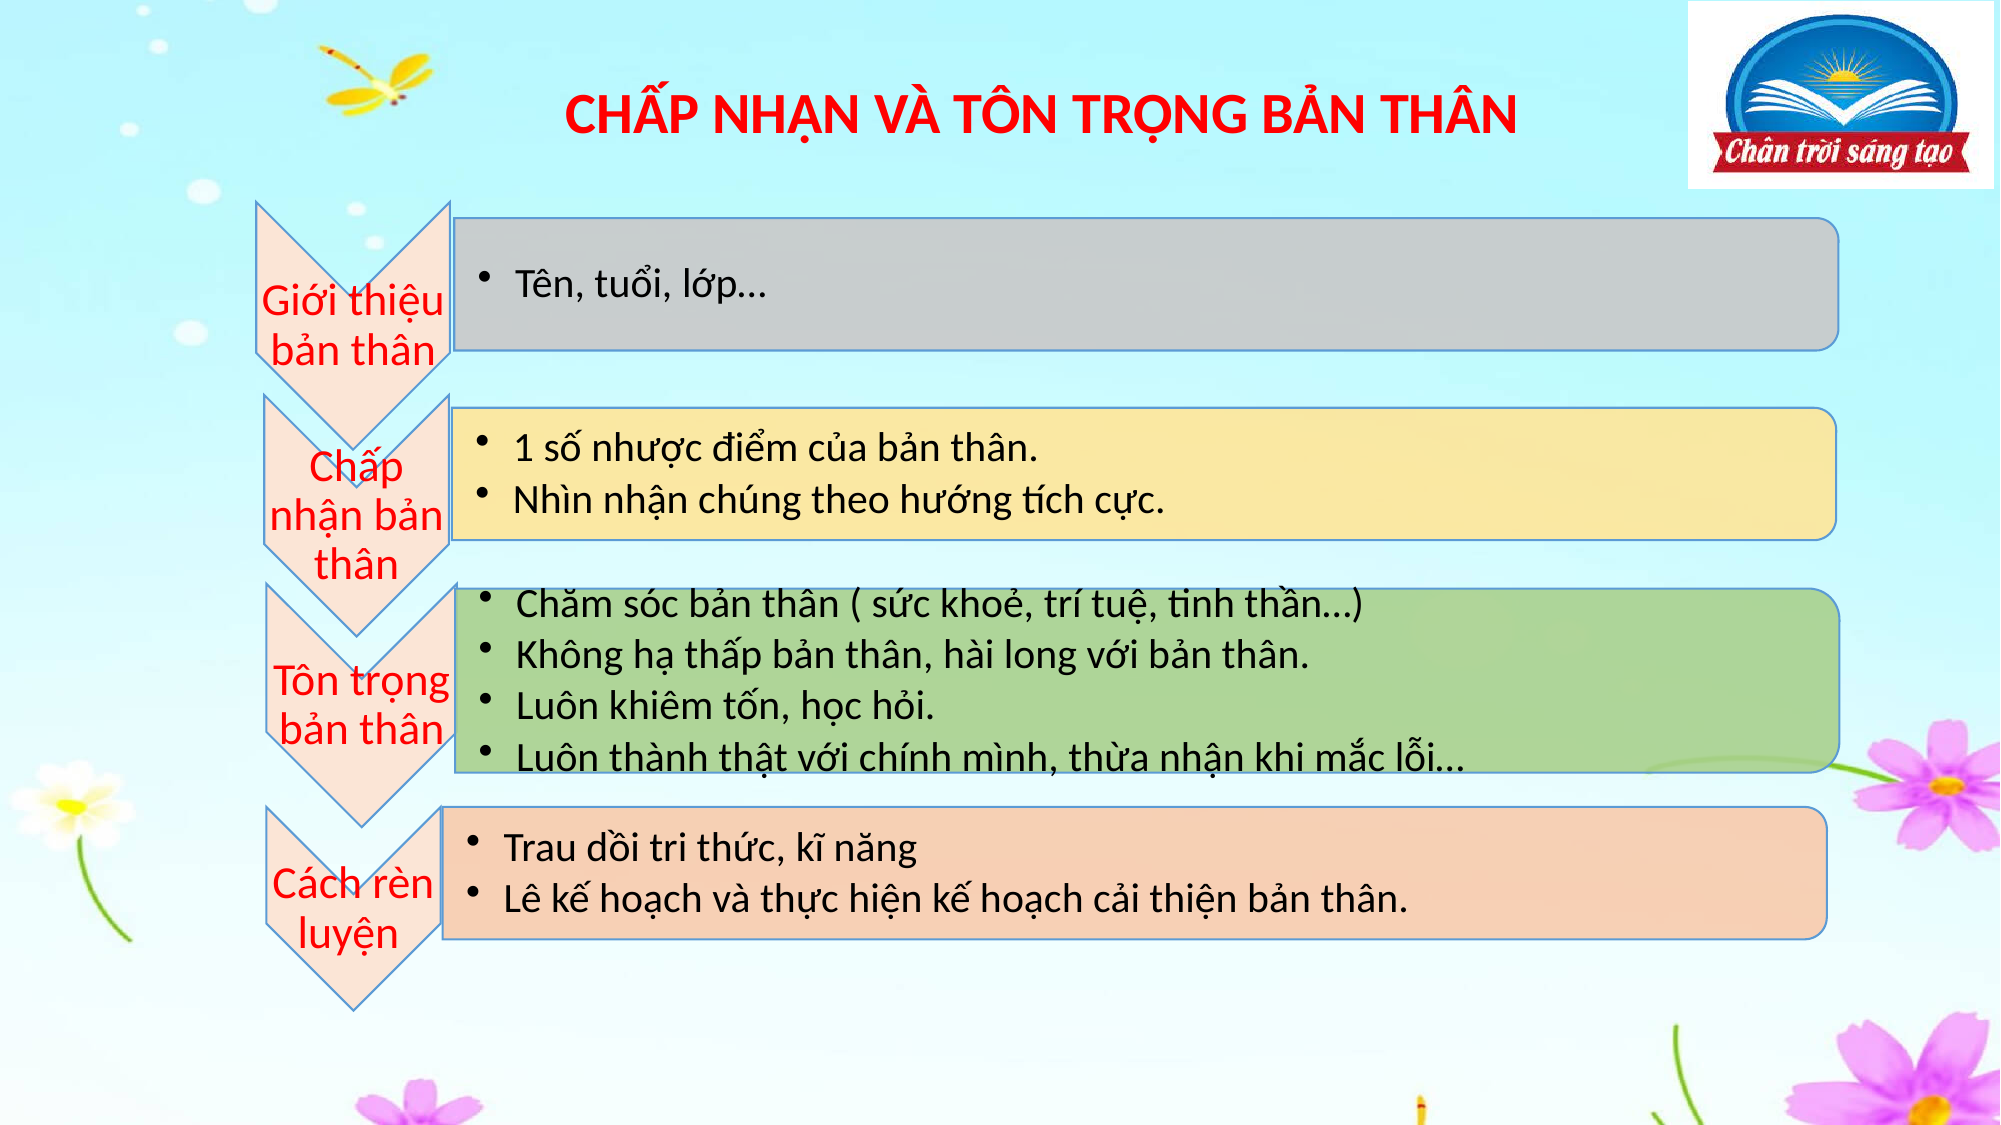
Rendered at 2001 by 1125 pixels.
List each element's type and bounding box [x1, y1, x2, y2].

picture [0, 0, 2000, 1125]
text_box [207, 128, 1878, 1012]
